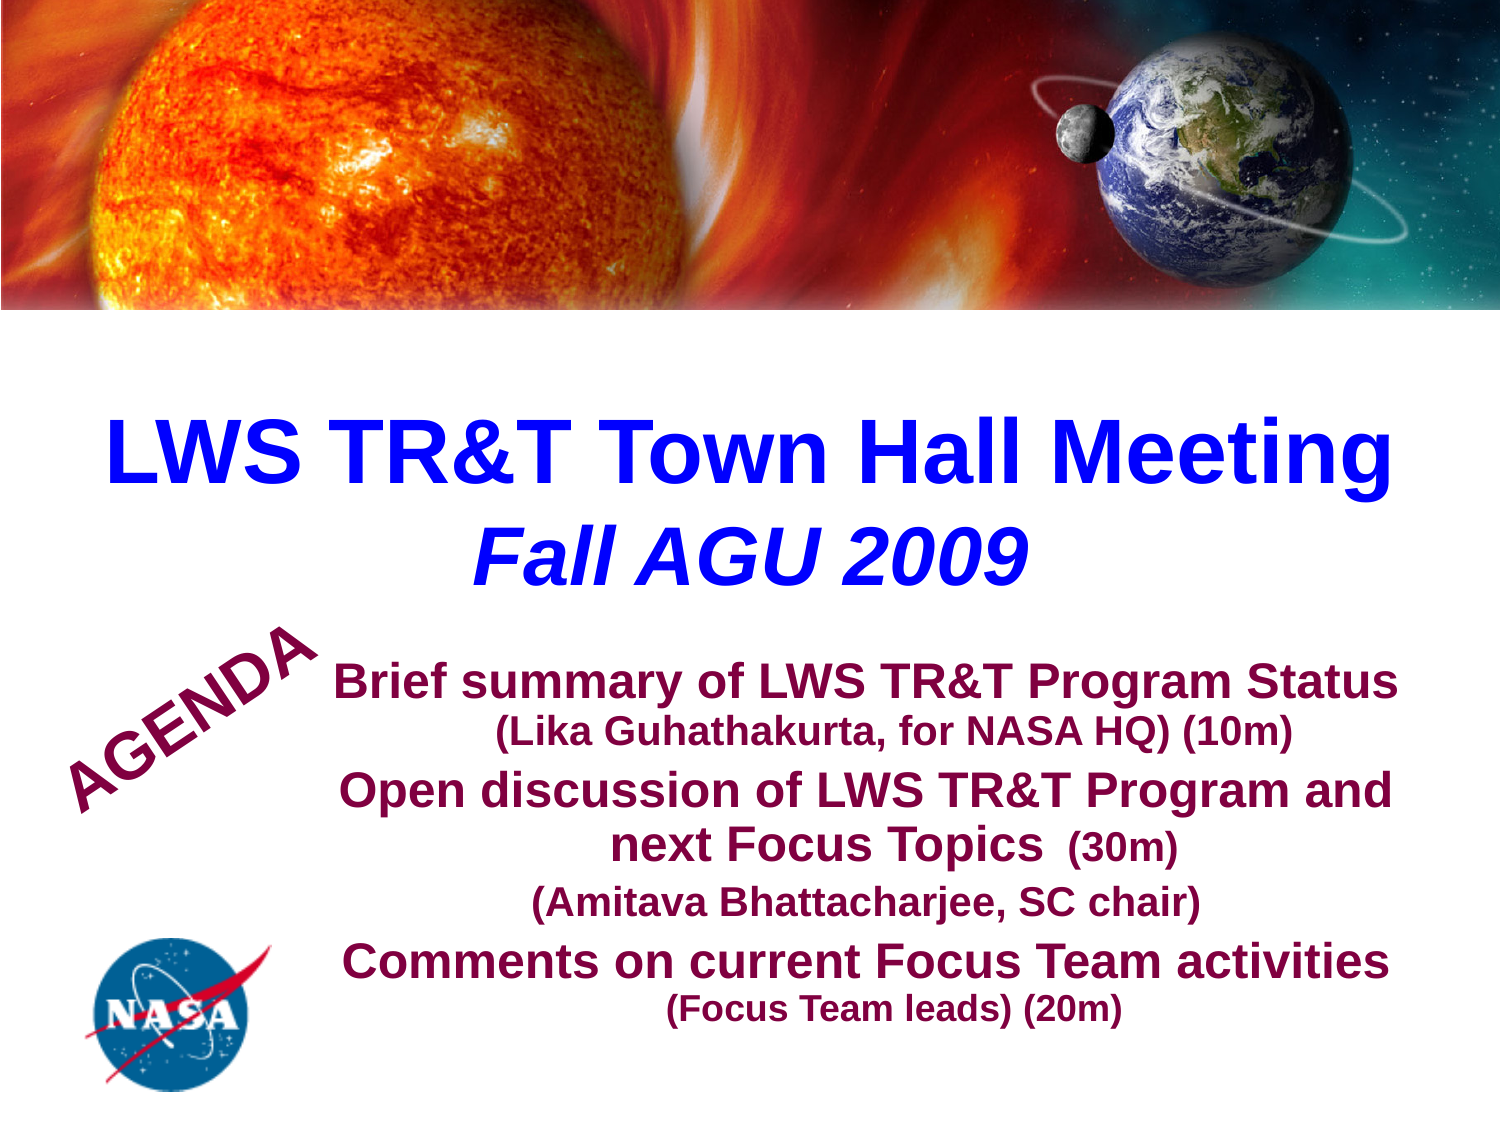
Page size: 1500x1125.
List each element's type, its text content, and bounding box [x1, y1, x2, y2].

subtitle AGENDA [24, 582, 337, 834]
title LWS TR&T Town Hall Meeting Fall AGU 2009 [49, 376, 1452, 618]
text_box Brief summary of LWS TR&T Program Status (Lika Guhathakurta, for NASA HQ) (10m) Open discussion of LWS TR&T Program and next Focus Topics (30m) (Amitava Bhattacharjee, SC chair) Comments on current Focus Team activities (Focus Team leads) (20m) [304, 647, 1429, 1125]
picture [1362, 136, 1370, 142]
picture [1408, 133, 1419, 137]
picture [84, 937, 273, 1093]
picture [1492, 58, 1500, 63]
picture [0, 0, 1500, 310]
picture [1489, 114, 1497, 121]
